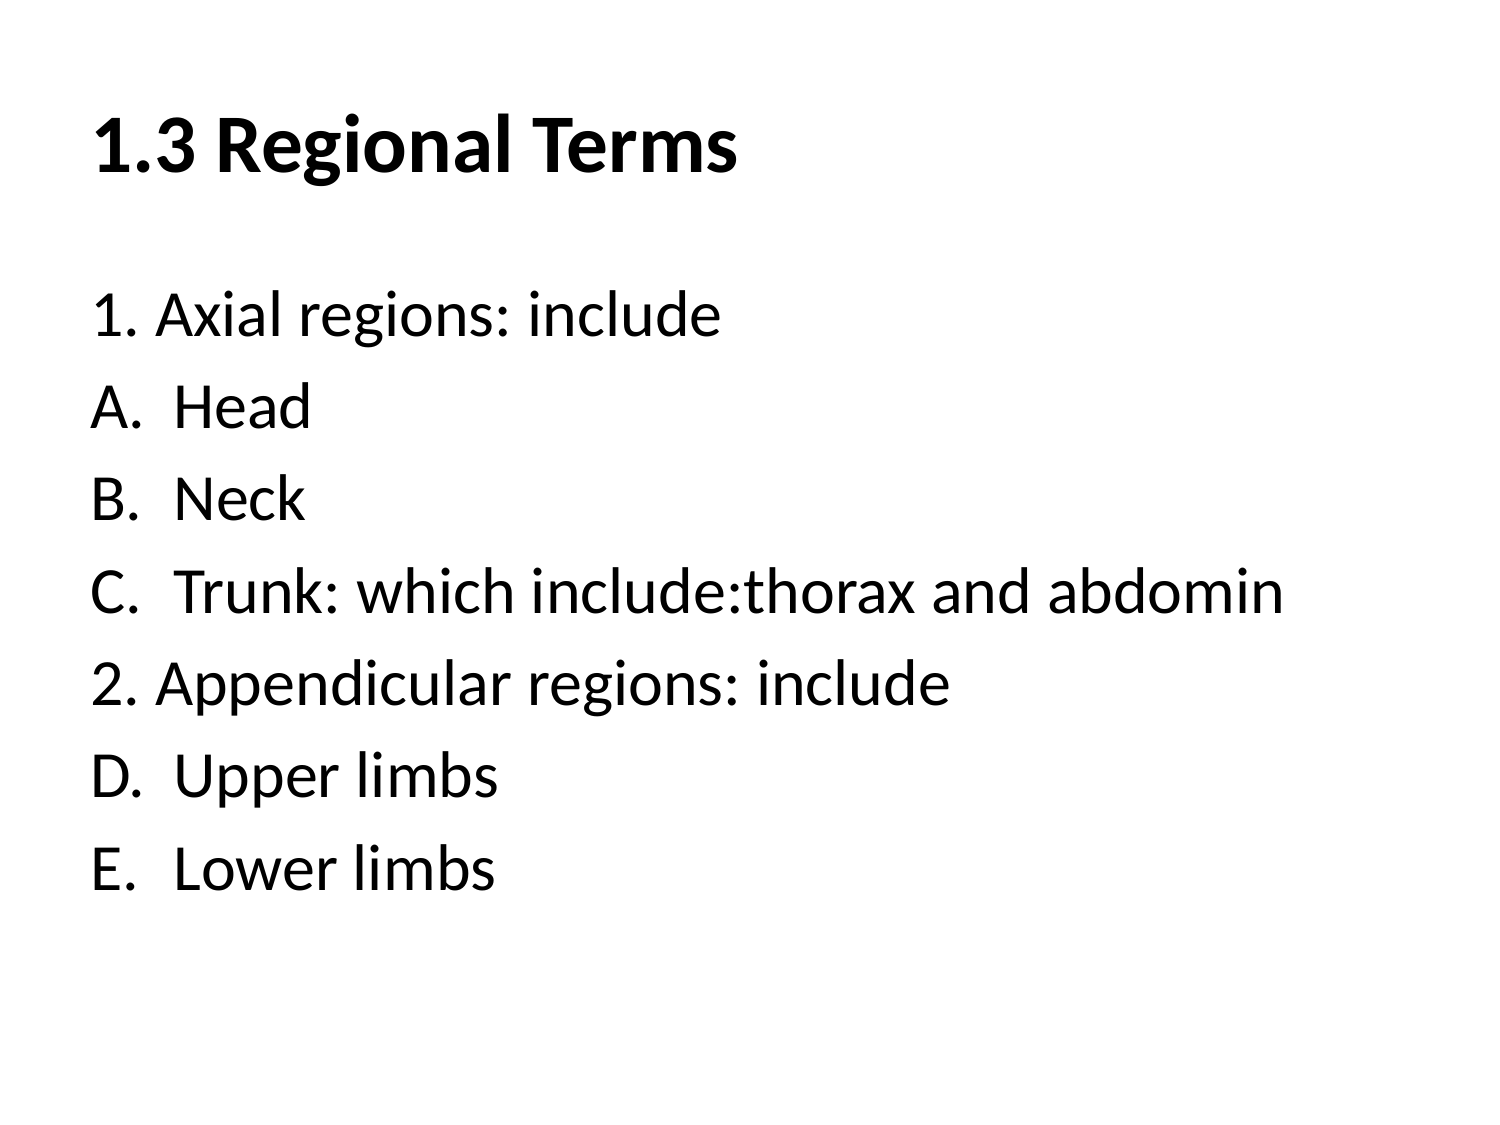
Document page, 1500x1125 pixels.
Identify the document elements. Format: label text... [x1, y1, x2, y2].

list 1. Axial regions: include Head Neck Trunk: which include:thorax and abdomin 2. Appendicular regions: include Upper limbs Lower limbs [75, 262, 1425, 1005]
title 1.3 Regional Terms [75, 45, 1425, 233]
